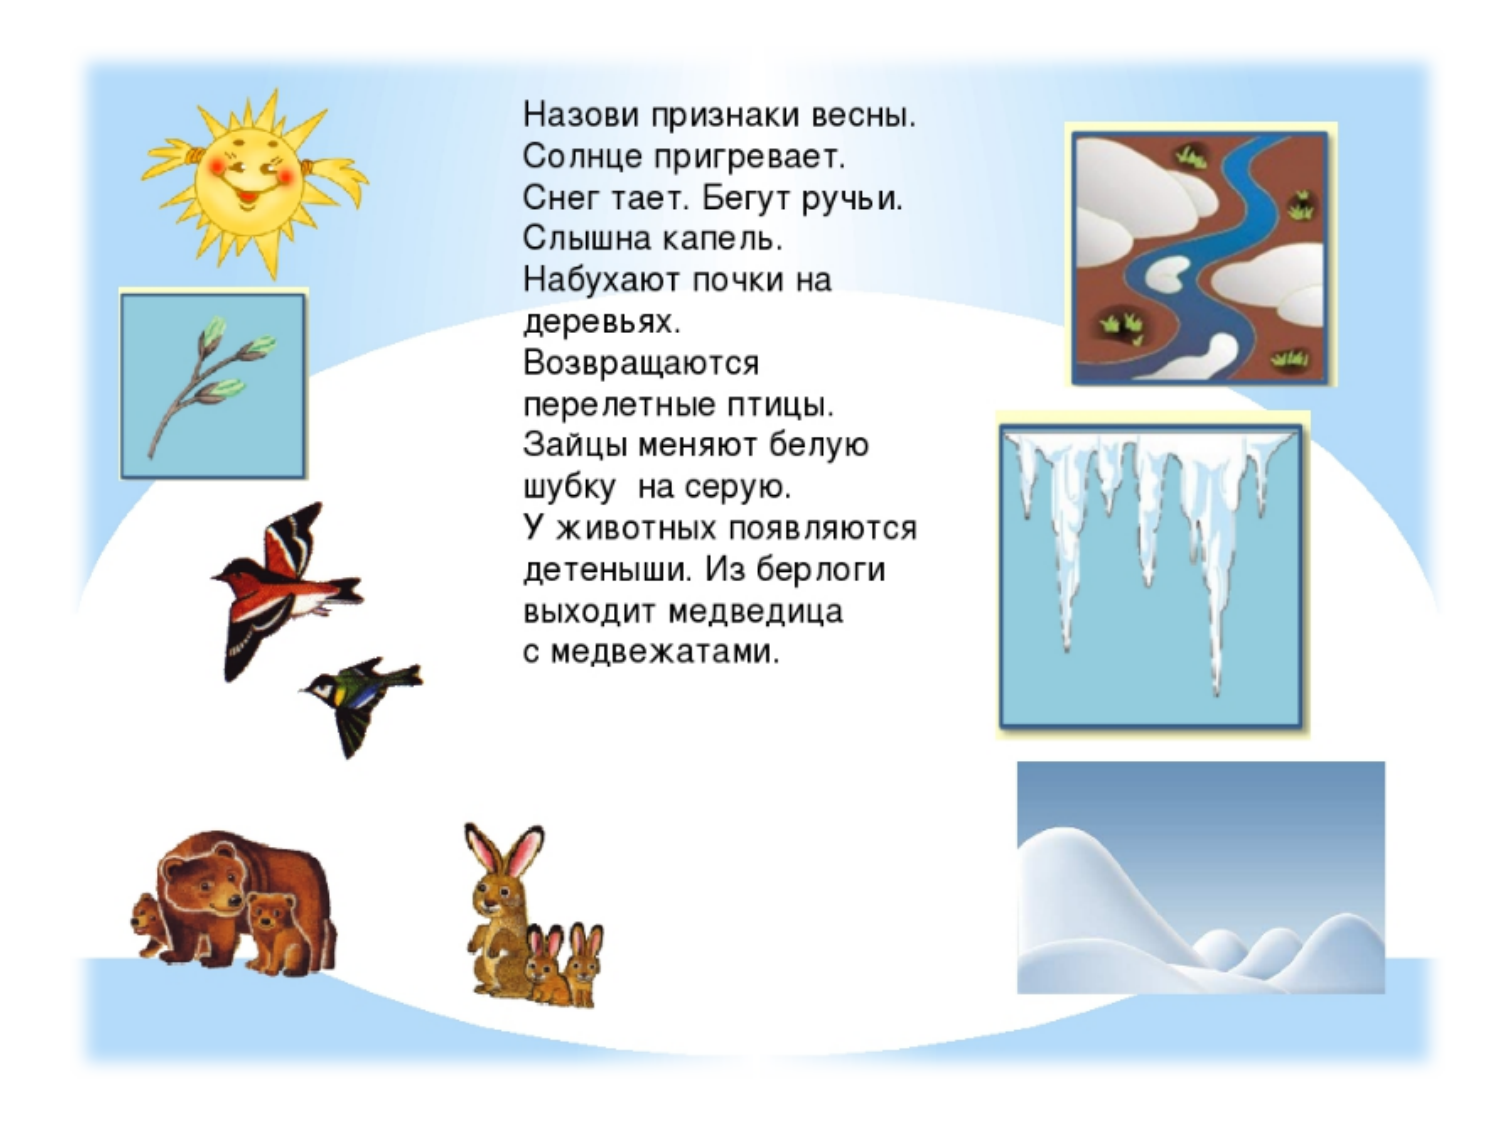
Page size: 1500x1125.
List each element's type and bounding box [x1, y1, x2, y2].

list [70, 46, 1446, 1079]
